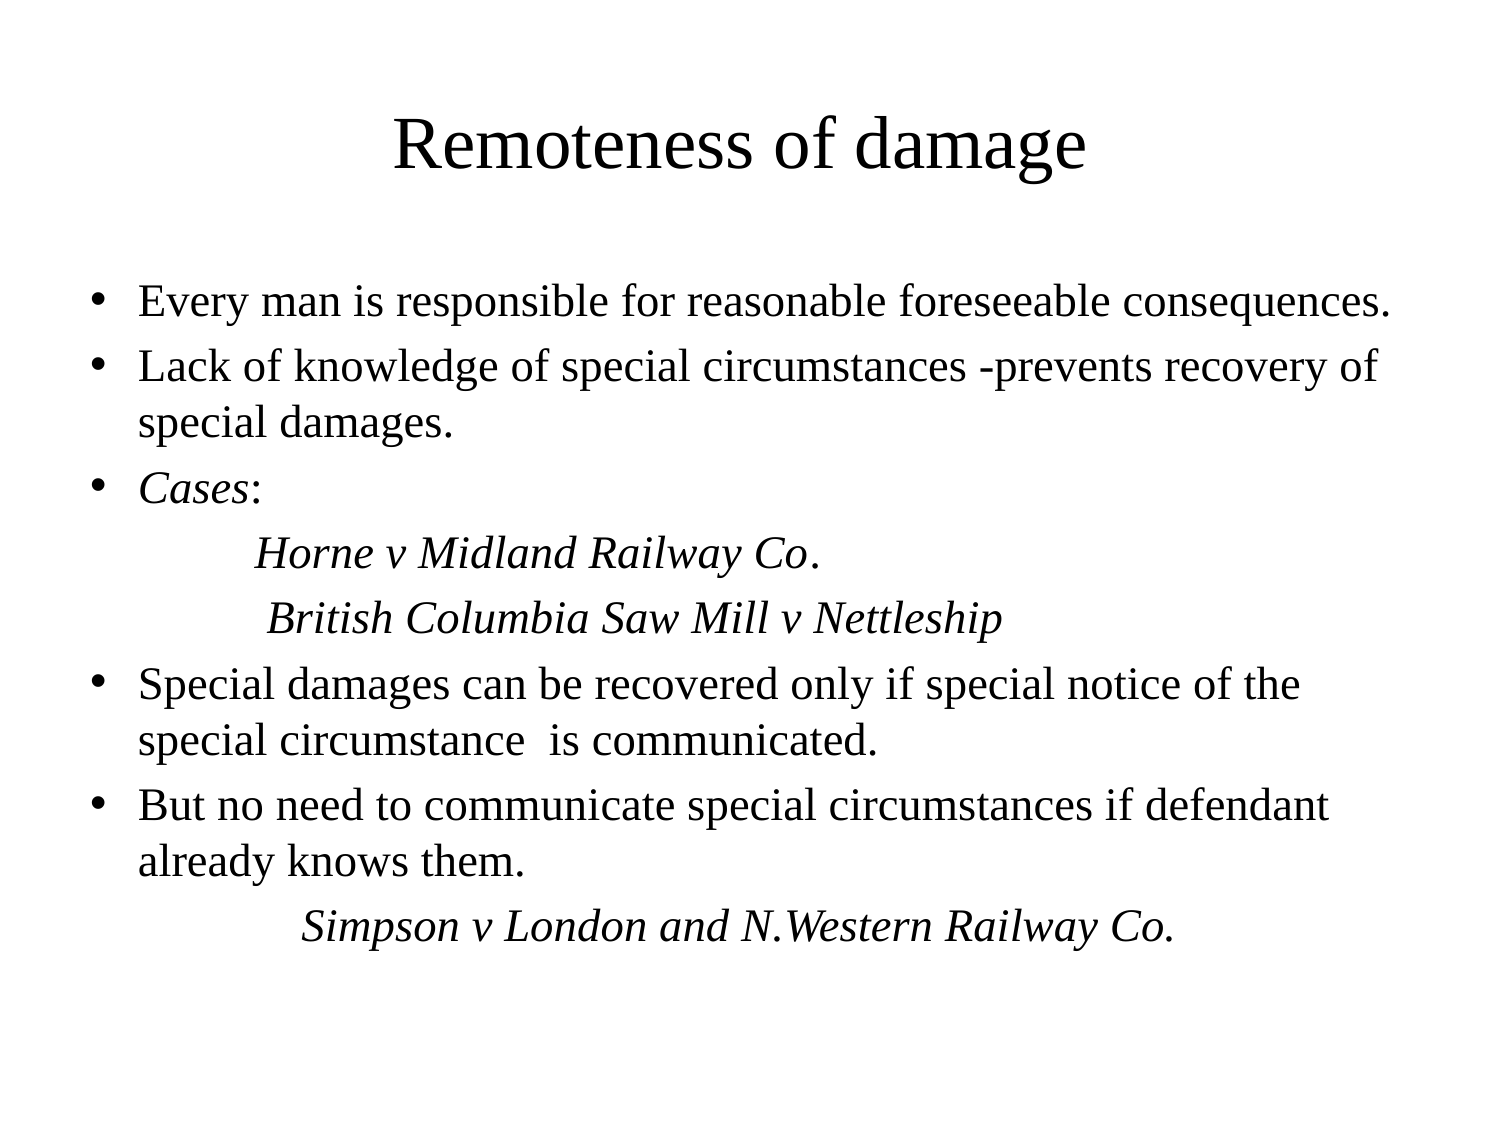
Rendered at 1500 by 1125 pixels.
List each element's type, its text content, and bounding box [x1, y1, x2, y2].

list Every man is responsible for reasonable foreseeable consequences. Lack of knowledge of special circumstances -prevents recovery of special damages. Cases: Horne v Midland Railway Co. British Columbia Saw Mill v Nettleship Special damages can be recovered only if special notice of the special circumstance is communicated. But no need to communicate special circumstances if defendant already knows them. Simpson v London and N.Western Railway Co. [75, 262, 1425, 1005]
title Remoteness of damage [75, 45, 1425, 233]
